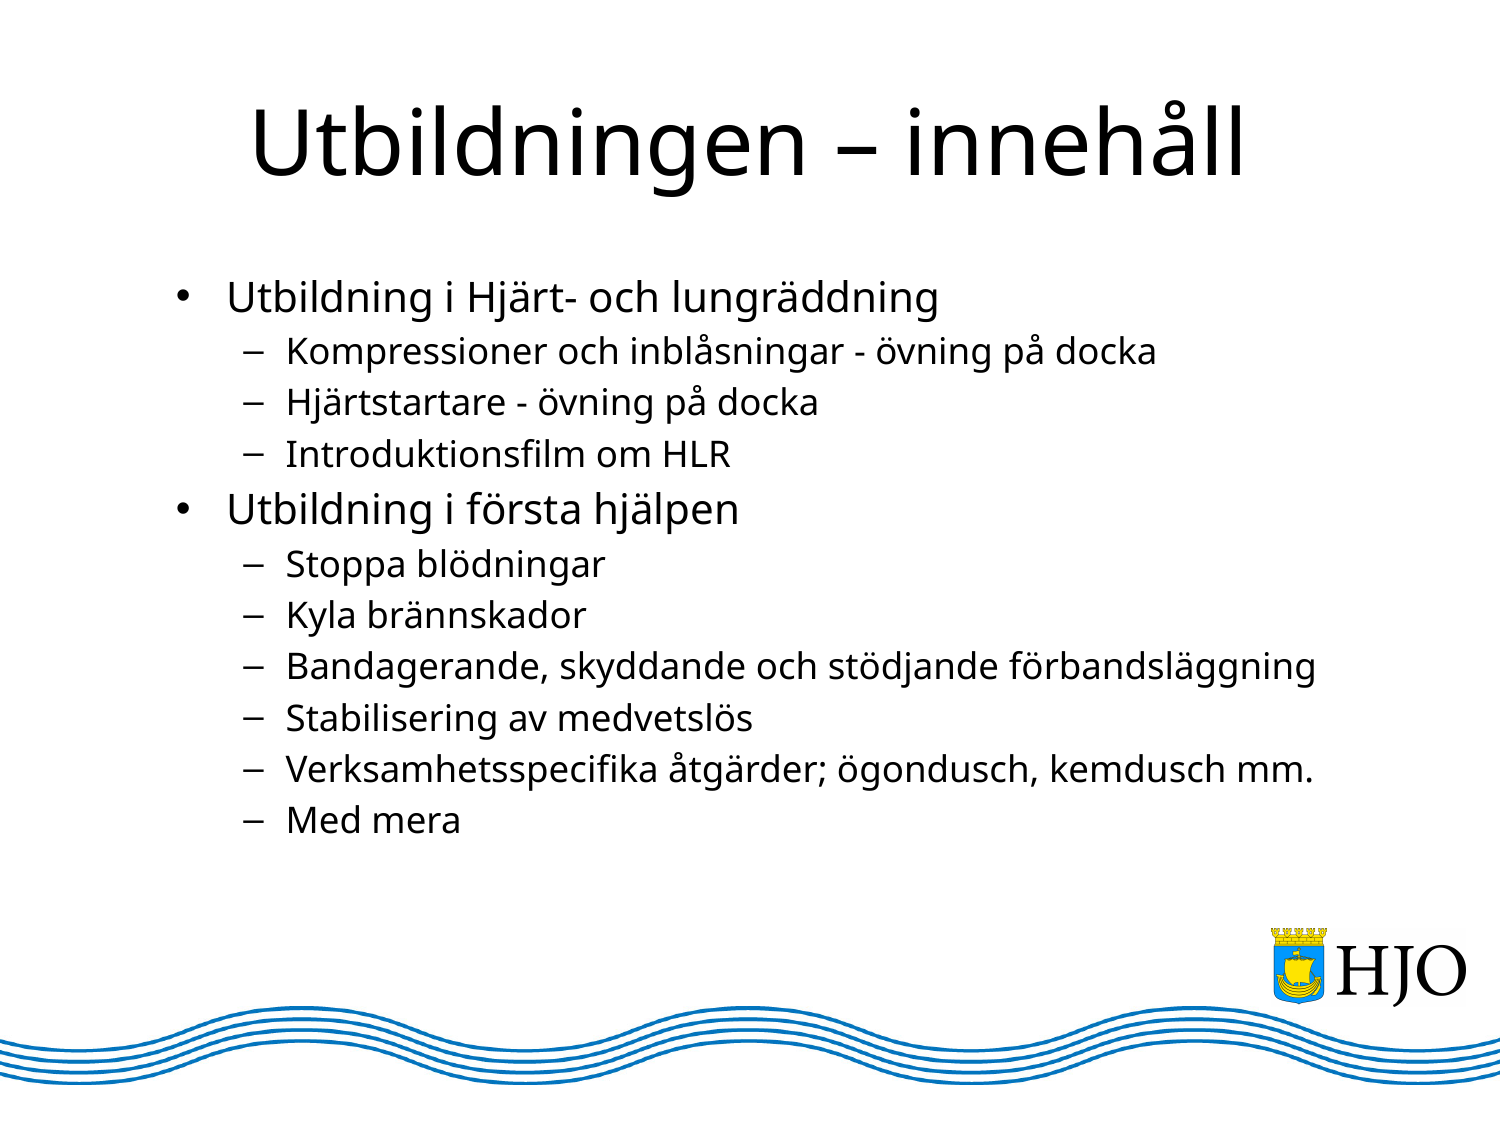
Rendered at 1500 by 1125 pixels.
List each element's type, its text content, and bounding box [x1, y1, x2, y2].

list Utbildning i Hjärt- och lungräddning Kompressioner och inblåsningar - övning på docka Hjärtstartare - övning på docka Introduktionsfilm om HLR Utbildning i första hjälpen Stoppa blödningar Kyla brännskador Bandagerande, skyddande och stödjande förbandsläggning Stabilisering av medvetslös Verksamhetsspecifika åtgärder; ögondusch, kemdusch mm. Med mera [160, 262, 1338, 869]
title Utbildningen – innehåll [160, 45, 1338, 233]
picture [0, 928, 1500, 1085]
